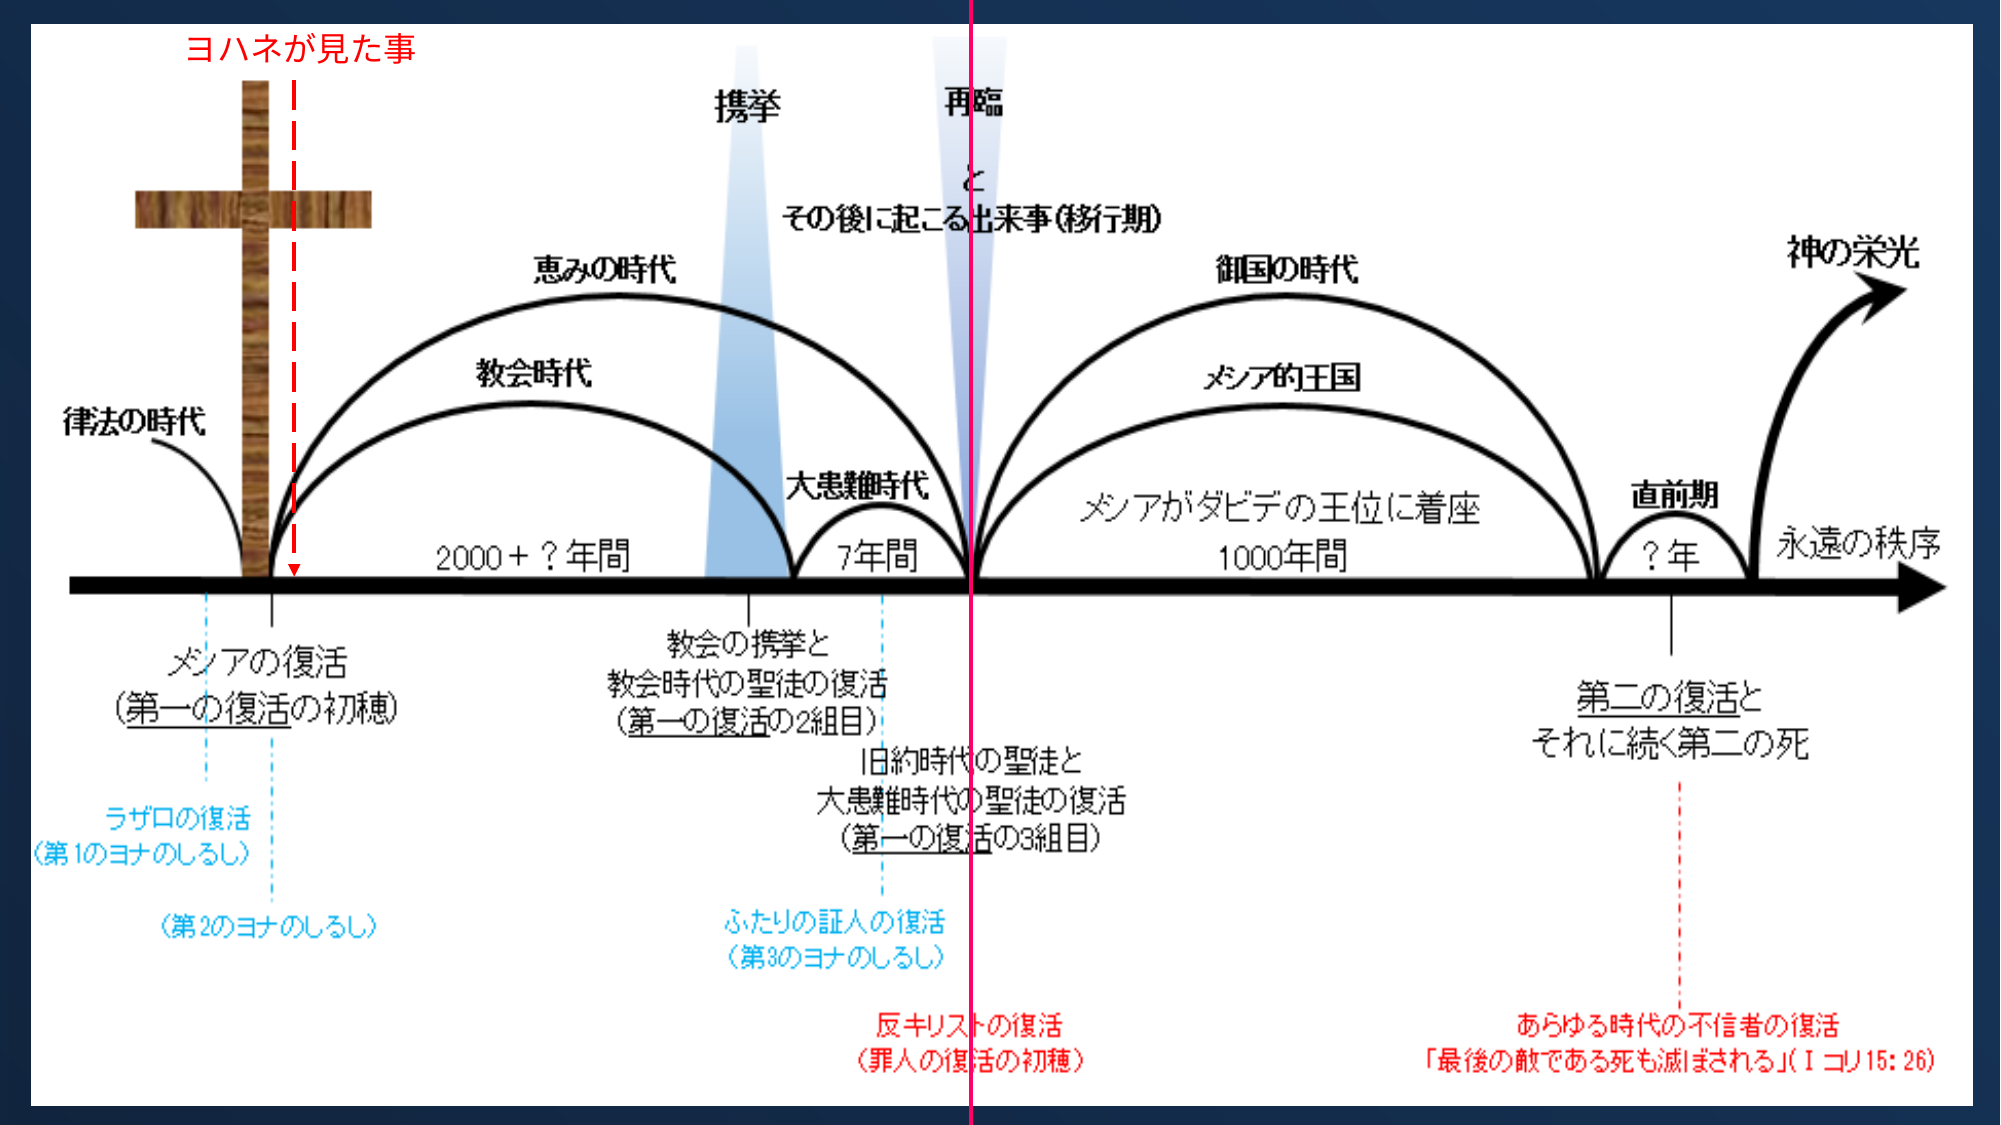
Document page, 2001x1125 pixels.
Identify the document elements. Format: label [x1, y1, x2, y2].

text_box [0, 0, 969, 1125]
text_box [973, 0, 2000, 1125]
picture [971, 24, 1973, 1106]
picture [31, 24, 970, 1106]
